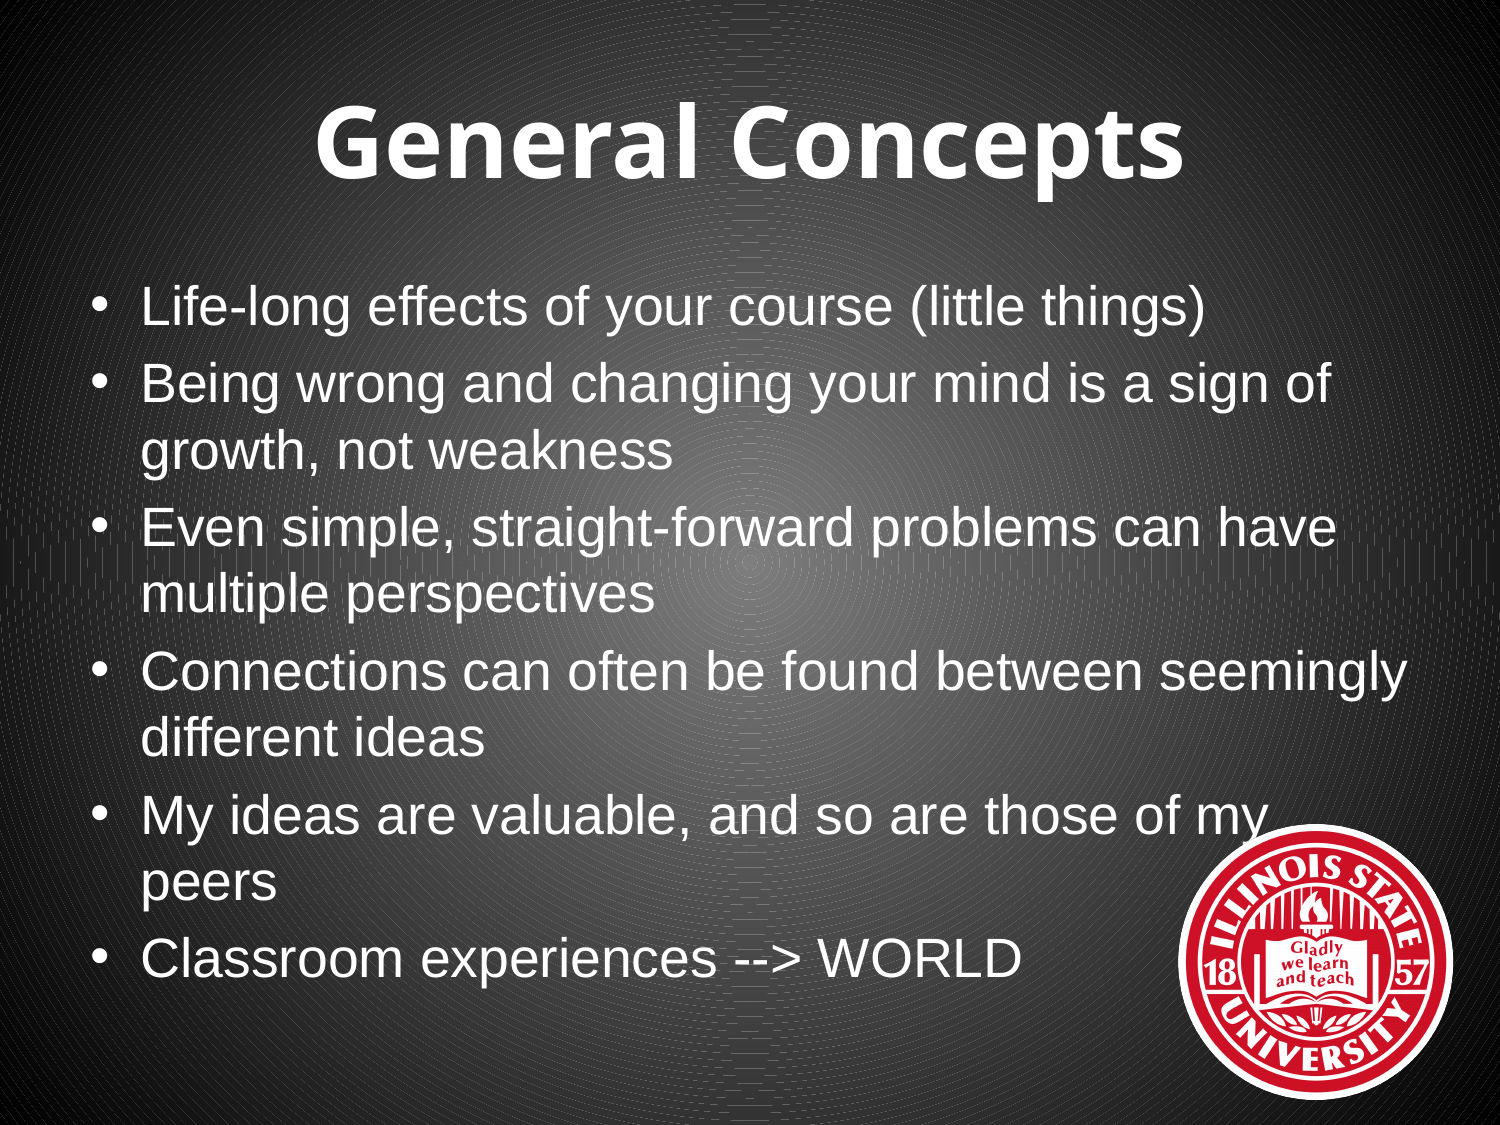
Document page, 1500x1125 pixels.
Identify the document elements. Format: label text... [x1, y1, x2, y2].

picture [1176, 822, 1456, 1101]
title General Concepts [75, 45, 1425, 233]
list Life-long effects of your course (little things) Being wrong and changing your mind is a sign of growth, not weakness Even simple, straight-forward problems can have multiple perspectives Connections can often be found between seemingly different ideas My ideas are valuable, and so are those of my peers Classroom experiences --> WORLD [75, 262, 1425, 1005]
